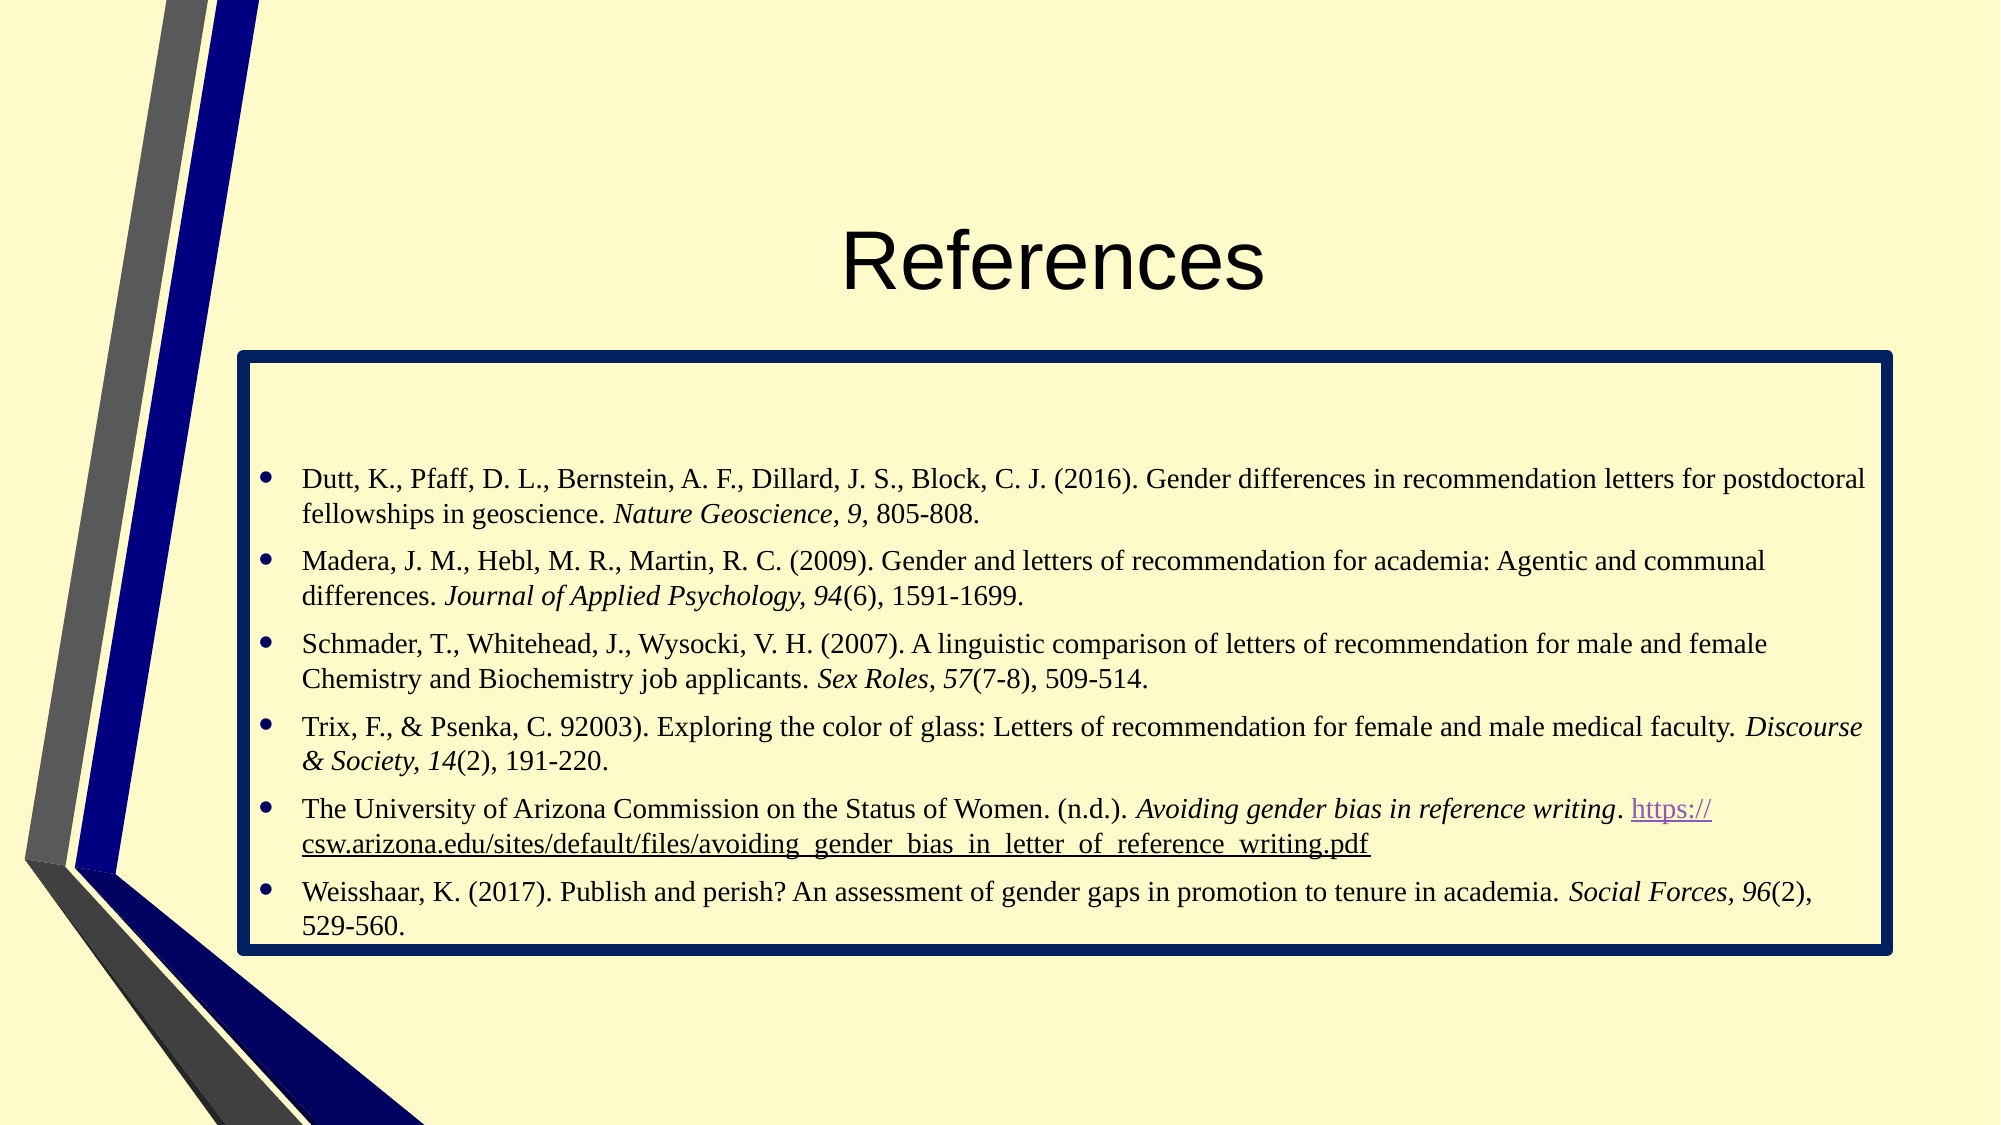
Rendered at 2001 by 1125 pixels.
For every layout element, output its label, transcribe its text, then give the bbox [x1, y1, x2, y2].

list Dutt, K., Pfaff, D. L., Bernstein, A. F., Dillard, J. S., Block, C. J. (2016). Gender differences in recommendation letters for postdoctoral fellowships in geoscience. Nature Geoscience, 9, 805-808. Madera, J. M., Hebl, M. R., Martin, R. C. (2009). Gender and letters of recommendation for academia: Agentic and communal differences. Journal of Applied Psychology, 94(6), 1591-1699. Schmader, T., Whitehead, J., Wysocki, V. H. (2007). A linguistic comparison of letters of recommendation for male and female Chemistry and Biochemistry job applicants. Sex Roles, 57(7-8), 509-514. Trix, F., & Psenka, C. 92003). Exploring the color of glass: Letters of recommendation for female and male medical faculty. Discourse & Society, 14(2), 191-220. The University of Arizona Commission on the Status of Women. (n.d.). Avoiding gender bias in reference writing. https://csw.arizona.edu/sites/default/files/avoiding_gender_bias_in_letter_of_reference_writing.pdf Weisshaar, K. (2017). Publish and perish? An assessment of gender gaps in promotion to tenure in academia. Social Forces, 96(2), 529-560. [243, 356, 1887, 950]
title References [243, 112, 1887, 356]
